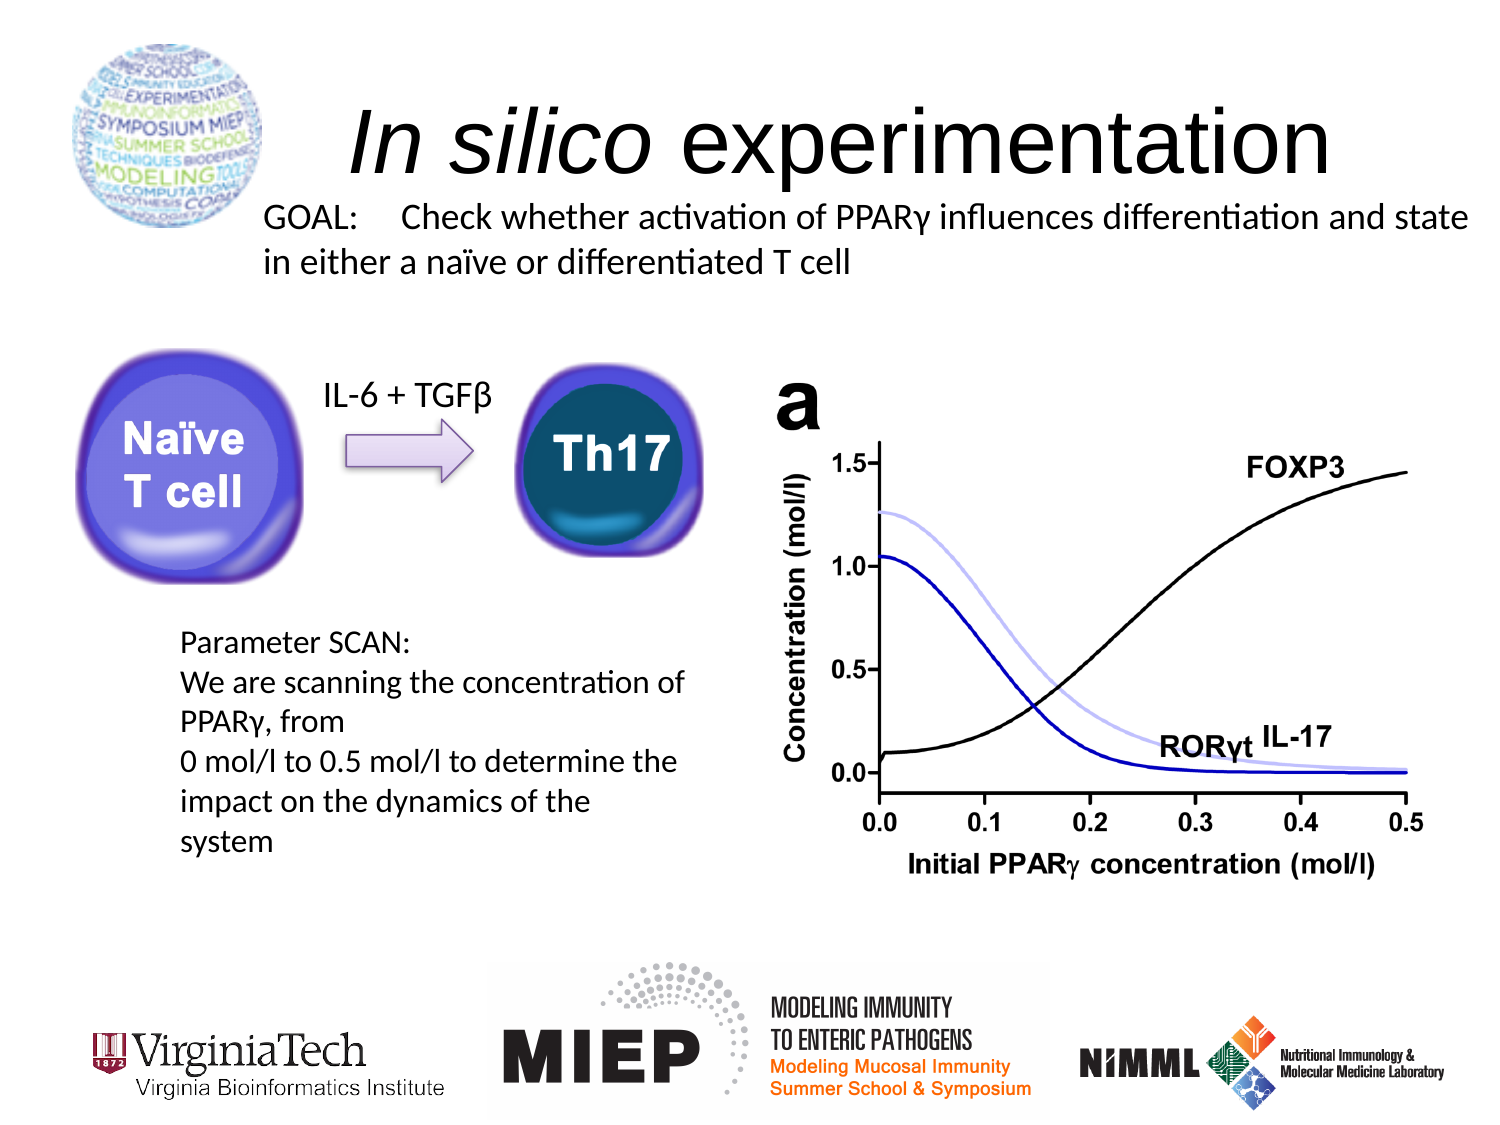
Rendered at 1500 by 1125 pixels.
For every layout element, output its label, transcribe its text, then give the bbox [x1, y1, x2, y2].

picture [93, 1031, 444, 1100]
picture [737, 345, 1441, 892]
picture [72, 44, 262, 228]
picture [1075, 1013, 1450, 1113]
text_box GOAL: Check whether activation of PPARγ influences differentiation and state in either a naïve or differentiated T cell [248, 184, 1494, 290]
text_box IL-6 + TGFβ [308, 362, 508, 423]
picture [74, 348, 304, 585]
text_box [345, 423, 474, 484]
picture [487, 962, 1050, 1120]
picture [514, 362, 704, 558]
title In silico experimentation [268, 42, 1413, 184]
text_box Parameter SCAN: We are scanning the concentration of PPARγ, from 0 mol/l to 0.5 mol/l to determine the impact on the dynamics of the system [165, 612, 704, 867]
